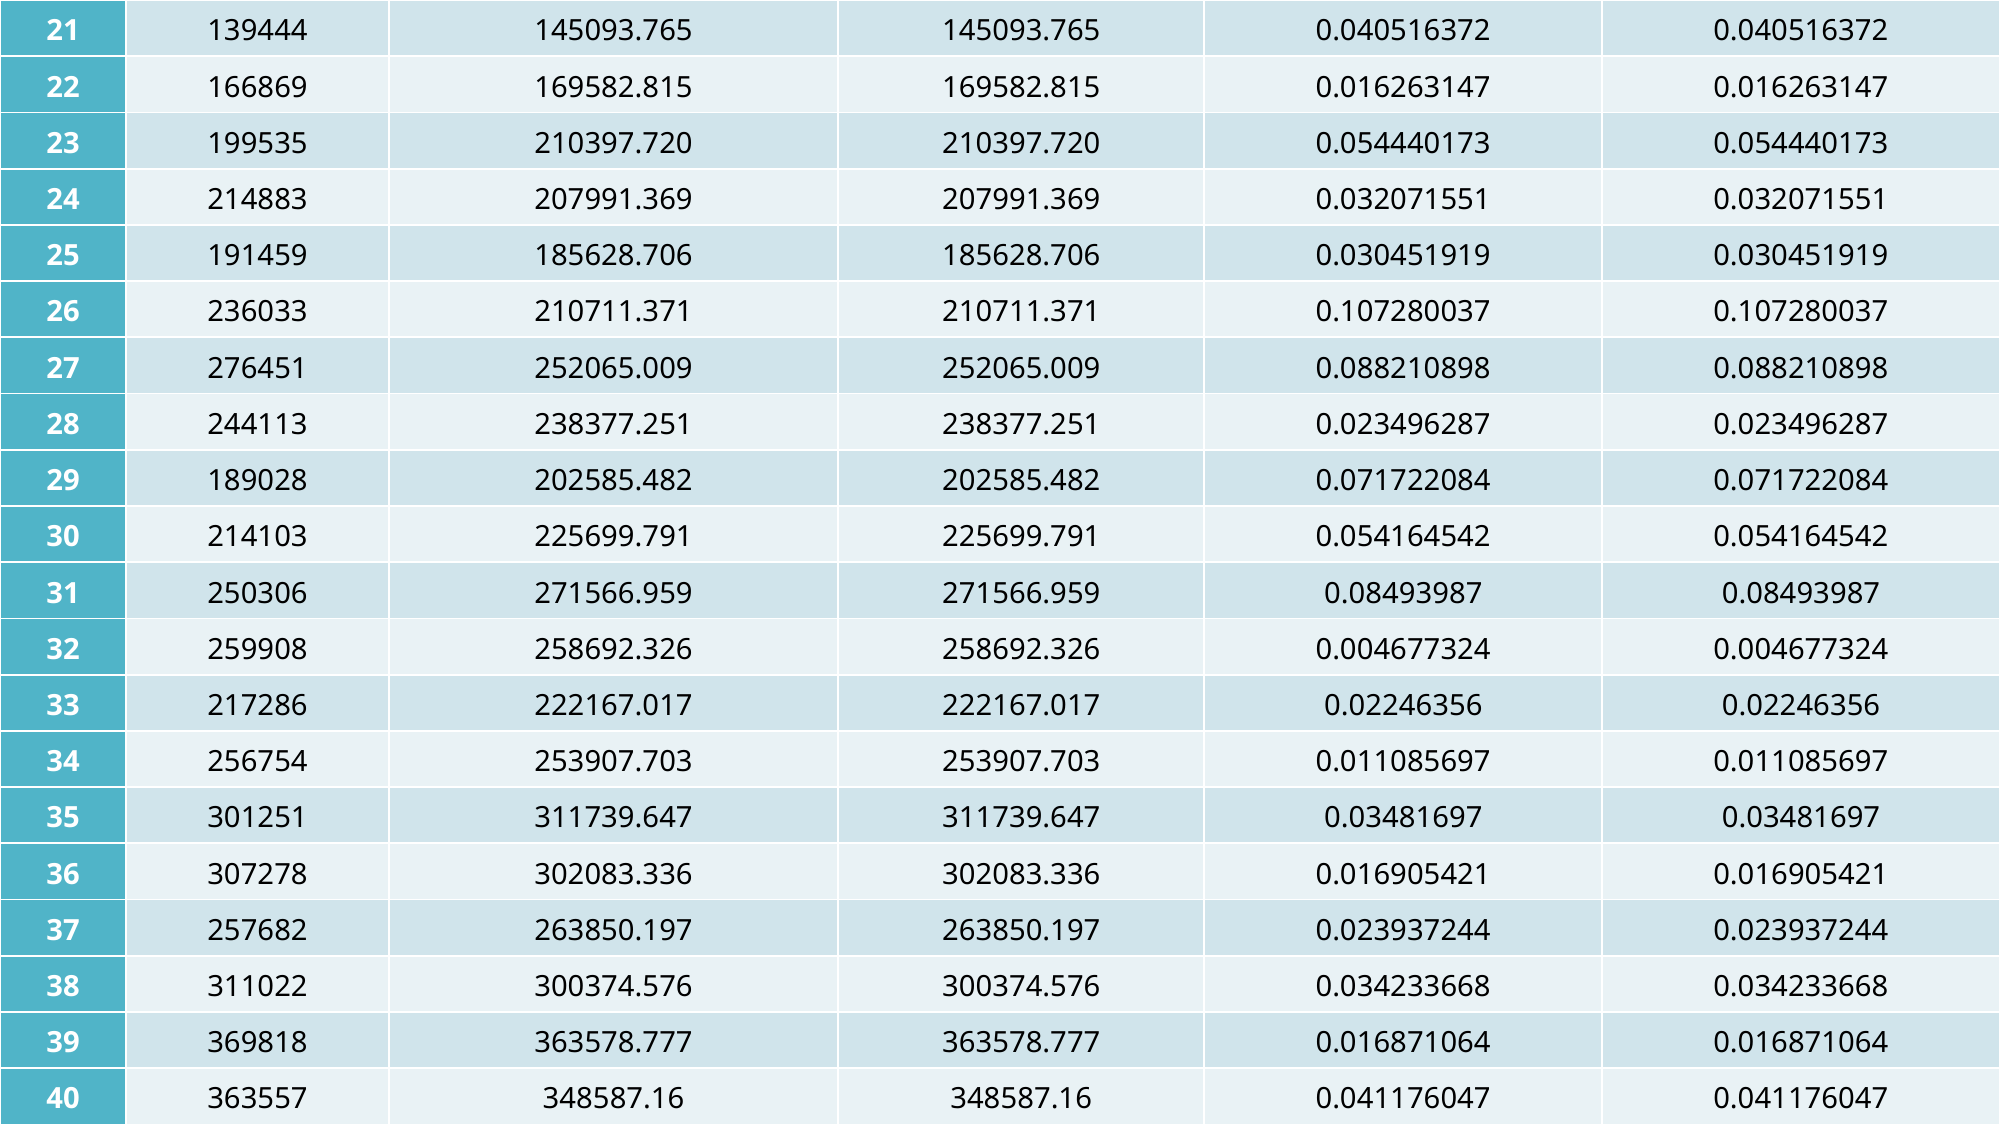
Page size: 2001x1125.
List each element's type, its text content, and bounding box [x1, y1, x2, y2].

table_cell 0.023496287 [1603, 394, 1999, 449]
table_cell 0.054164542 [1205, 507, 1601, 561]
table_cell 166869 [127, 57, 388, 112]
table_cell 0.041176047 [1603, 1069, 1999, 1124]
table_cell 0.030451919 [1603, 226, 1999, 280]
table_cell 22 [1, 57, 125, 112]
table_cell 238377.251 [390, 394, 837, 449]
table_cell 0.023937244 [1603, 900, 1999, 955]
table_cell 222167.017 [839, 676, 1203, 730]
table_cell 0.016263147 [1603, 57, 1999, 112]
table_cell 244113 [127, 394, 388, 449]
table_cell 32 [1, 619, 125, 674]
table_cell 257682 [127, 900, 388, 955]
table_cell 363557 [127, 1069, 388, 1124]
table_cell 301251 [127, 788, 388, 842]
table_cell 0.107280037 [1205, 282, 1601, 336]
table_cell 271566.959 [390, 563, 837, 618]
table_cell 225699.791 [839, 507, 1203, 561]
table_cell 25 [1, 226, 125, 280]
table_cell 34 [1, 732, 125, 786]
table_cell 0.034233668 [1205, 957, 1601, 1011]
table_cell 263850.197 [839, 900, 1203, 955]
table_cell 0.032071551 [1205, 170, 1601, 224]
table_cell 0.02246356 [1603, 676, 1999, 730]
table_cell 252065.009 [839, 338, 1203, 393]
table_cell 0.071722084 [1603, 451, 1999, 505]
table_cell 0.041176047 [1205, 1069, 1601, 1124]
table_cell 0.016905421 [1205, 844, 1601, 899]
table_cell 38 [1, 957, 125, 1011]
table_cell 259908 [127, 619, 388, 674]
table_cell 0.011085697 [1205, 732, 1601, 786]
table_header 21 [1, 1, 125, 55]
table_cell 23 [1, 113, 125, 168]
table_cell 35 [1, 788, 125, 842]
table_cell 263850.197 [390, 900, 837, 955]
table_cell 0.023937244 [1205, 900, 1601, 955]
table_cell 0.08493987 [1205, 563, 1601, 618]
table_cell 0.016871064 [1205, 1013, 1601, 1067]
table_cell 191459 [127, 226, 388, 280]
table_cell 0.023496287 [1205, 394, 1601, 449]
table_cell 236033 [127, 282, 388, 336]
table_cell 27 [1, 338, 125, 393]
table_cell 300374.576 [390, 957, 837, 1011]
table_cell 348587.16 [390, 1069, 837, 1124]
table_cell 189028 [127, 451, 388, 505]
table_cell 253907.703 [390, 732, 837, 786]
table_cell 207991.369 [390, 170, 837, 224]
table_cell 271566.959 [839, 563, 1203, 618]
table_cell 217286 [127, 676, 388, 730]
table_cell 369818 [127, 1013, 388, 1067]
table_cell 214883 [127, 170, 388, 224]
table_cell 276451 [127, 338, 388, 393]
table_cell 33 [1, 676, 125, 730]
table_cell 0.032071551 [1603, 170, 1999, 224]
table_cell 311022 [127, 957, 388, 1011]
table_cell 202585.482 [839, 451, 1203, 505]
table_cell 363578.777 [390, 1013, 837, 1067]
table_cell 40 [1, 1069, 125, 1124]
table_cell 348587.16 [839, 1069, 1203, 1124]
table_cell 0.004677324 [1205, 619, 1601, 674]
table_cell 210711.371 [839, 282, 1203, 336]
table_cell 0.071722084 [1205, 451, 1601, 505]
table_header 0.040516372 [1205, 1, 1601, 55]
table_cell 210397.720 [390, 113, 837, 168]
table_cell 0.054164542 [1603, 507, 1999, 561]
table_cell 252065.009 [390, 338, 837, 393]
table_cell 0.08493987 [1603, 563, 1999, 618]
table_header 139444 [127, 1, 388, 55]
table_cell 0.107280037 [1603, 282, 1999, 336]
table_cell 0.03481697 [1205, 788, 1601, 842]
table_cell 210397.720 [839, 113, 1203, 168]
table_cell 302083.336 [839, 844, 1203, 899]
table_cell 0.088210898 [1205, 338, 1601, 393]
table_cell 300374.576 [839, 957, 1203, 1011]
table_cell 311739.647 [839, 788, 1203, 842]
table_header 145093.765 [839, 1, 1203, 55]
table_cell 28 [1, 394, 125, 449]
table_cell 26 [1, 282, 125, 336]
table_cell 37 [1, 900, 125, 955]
table_cell 0.016263147 [1205, 57, 1601, 112]
table_header 0.040516372 [1603, 1, 1999, 55]
table_cell 36 [1, 844, 125, 899]
table_cell 0.054440173 [1603, 113, 1999, 168]
table_cell 202585.482 [390, 451, 837, 505]
table_cell 253907.703 [839, 732, 1203, 786]
table_cell 225699.791 [390, 507, 837, 561]
table_cell 185628.706 [839, 226, 1203, 280]
table_cell 256754 [127, 732, 388, 786]
table_cell 222167.017 [390, 676, 837, 730]
table_cell 169582.815 [390, 57, 837, 112]
table_cell 0.011085697 [1603, 732, 1999, 786]
table_cell 238377.251 [839, 394, 1203, 449]
table_cell 30 [1, 507, 125, 561]
table_cell 363578.777 [839, 1013, 1203, 1067]
table_cell 0.03481697 [1603, 788, 1999, 842]
table_cell 207991.369 [839, 170, 1203, 224]
table_cell 0.016871064 [1603, 1013, 1999, 1067]
table_cell 0.02246356 [1205, 676, 1601, 730]
table_header 145093.765 [390, 1, 837, 55]
table_cell 199535 [127, 113, 388, 168]
table_cell 250306 [127, 563, 388, 618]
table_cell 0.088210898 [1603, 338, 1999, 393]
table_cell 214103 [127, 507, 388, 561]
table_cell 185628.706 [390, 226, 837, 280]
table_cell 169582.815 [839, 57, 1203, 112]
table_cell 24 [1, 170, 125, 224]
table_cell 29 [1, 451, 125, 505]
table_cell 0.054440173 [1205, 113, 1601, 168]
table_cell 302083.336 [390, 844, 837, 899]
table_cell 210711.371 [390, 282, 837, 336]
table_cell 0.030451919 [1205, 226, 1601, 280]
table_cell 258692.326 [839, 619, 1203, 674]
table_cell 307278 [127, 844, 388, 899]
table_cell 39 [1, 1013, 125, 1067]
table_cell 31 [1, 563, 125, 618]
table_cell 311739.647 [390, 788, 837, 842]
table_cell 0.004677324 [1603, 619, 1999, 674]
table_cell 0.034233668 [1603, 957, 1999, 1011]
table_cell 258692.326 [390, 619, 837, 674]
table_cell 0.016905421 [1603, 844, 1999, 899]
